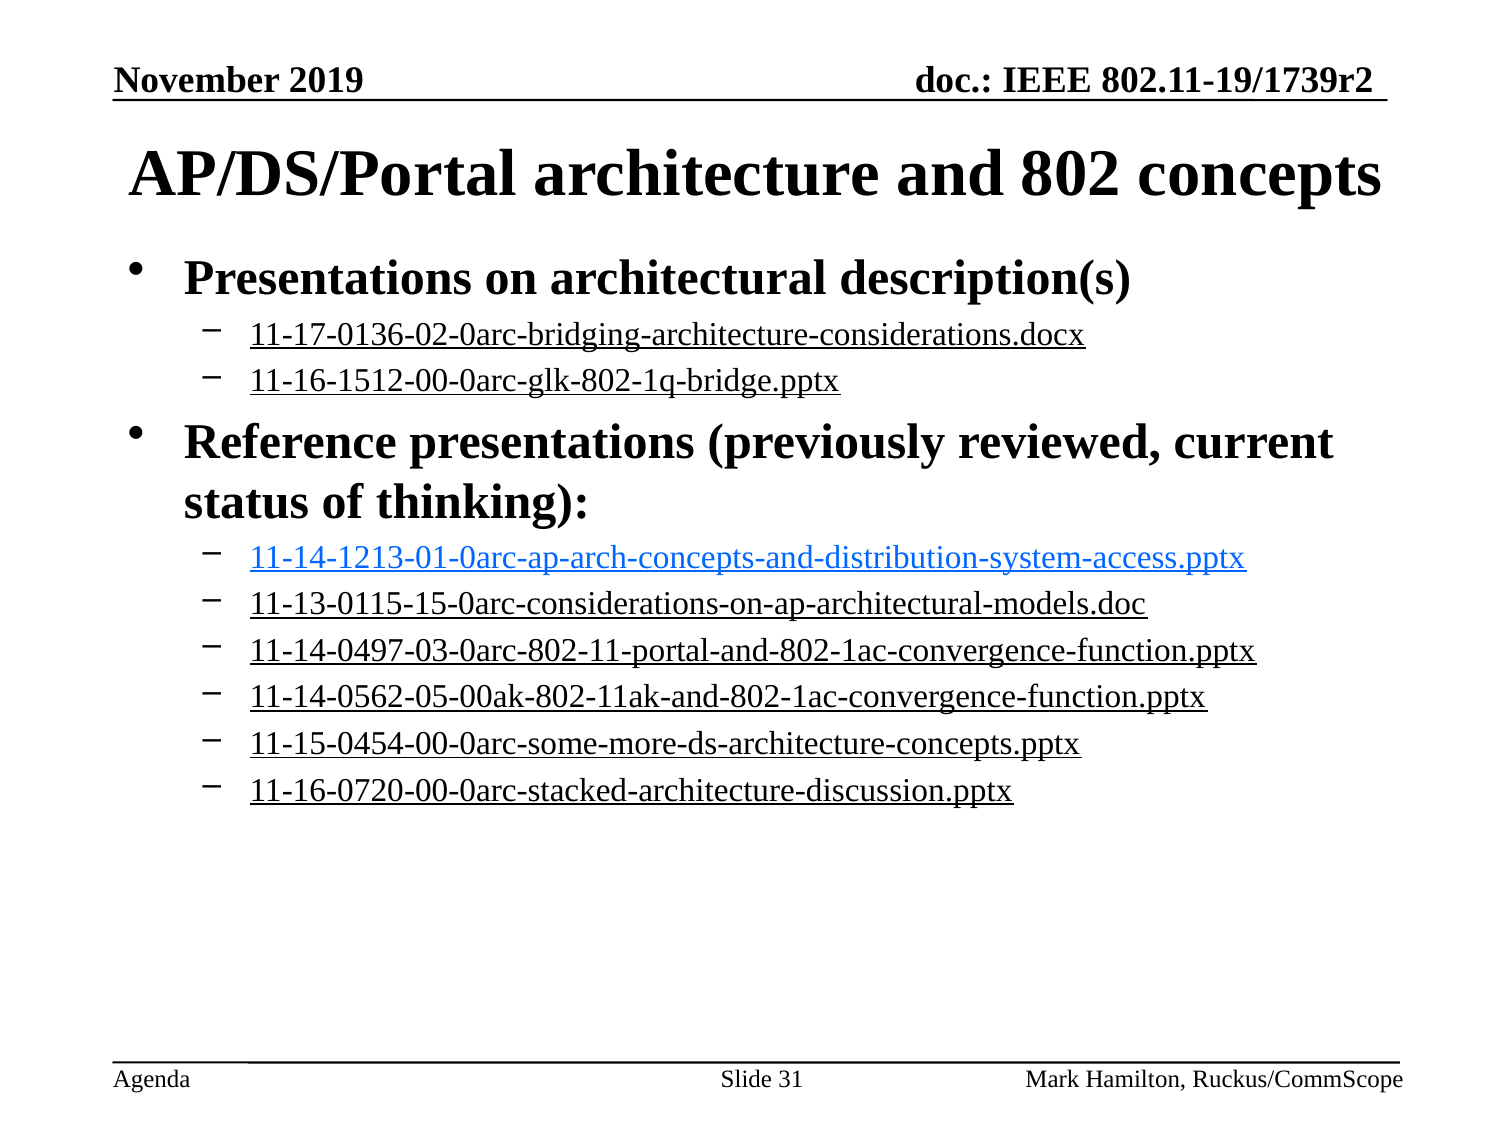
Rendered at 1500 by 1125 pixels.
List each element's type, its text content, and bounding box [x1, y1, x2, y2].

list Presentations on architectural description(s) 11-17-0136-02-0arc-bridging-architecture-considerations.docx 11-16-1512-00-0arc-glk-802-1q-bridge.pptx Reference presentations (previously reviewed, current status of thinking): 11-14-1213-01-0arc-ap-arch-concepts-and-distribution-system-access.pptx 11-13-0115-15-0arc-considerations-on-ap-architectural-models.doc 11-14-0497-03-0arc-802-11-portal-and-802-1ac-convergence-function.pptx 11-14-0562-05-00ak-802-11ak-and-802-1ac-convergence-function.pptx 11-15-0454-00-0arc-some-more-ds-architecture-concepts.pptx 11-16-0720-00-0arc-stacked-architecture-discussion.pptx [112, 237, 1388, 988]
title AP/DS/Portal architecture and 802 concepts [112, 112, 1400, 225]
